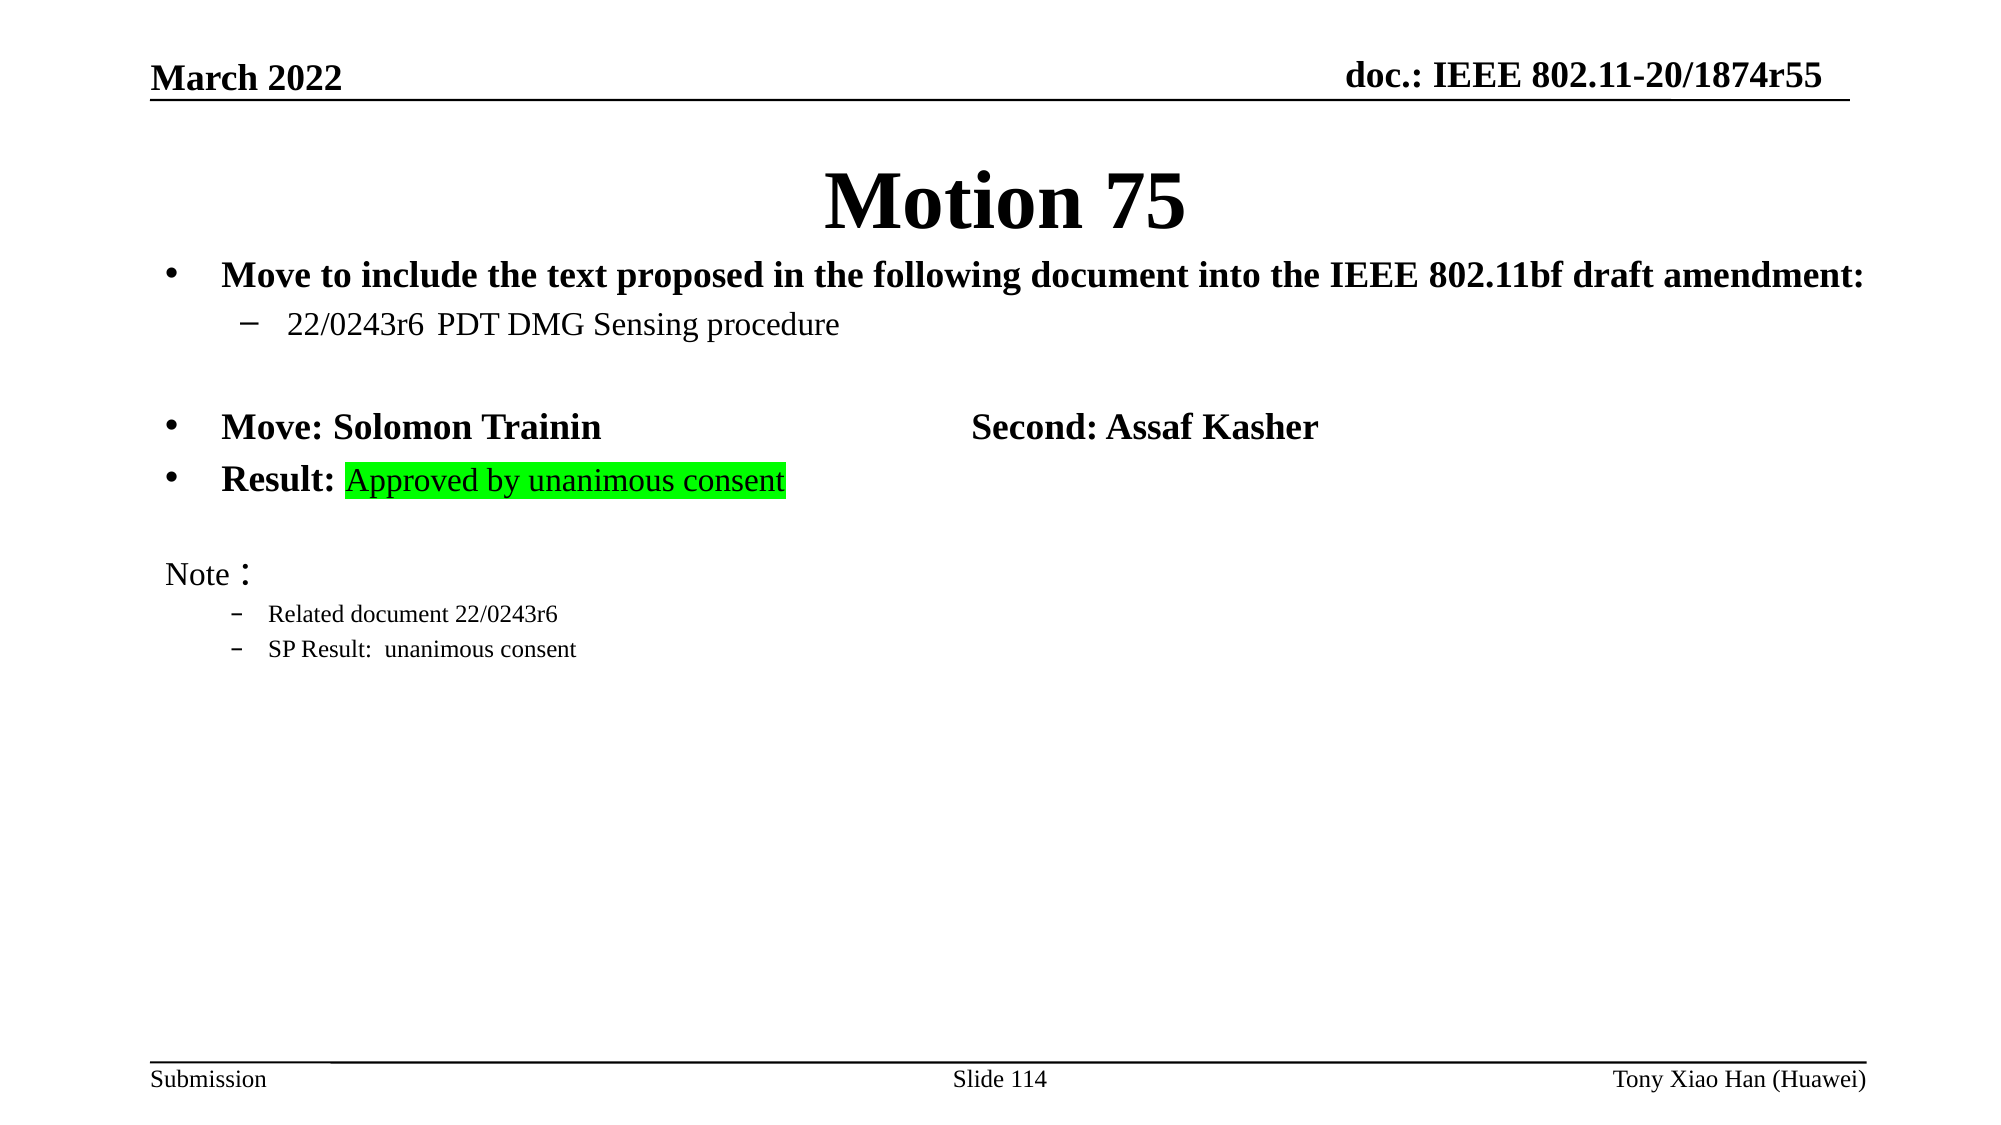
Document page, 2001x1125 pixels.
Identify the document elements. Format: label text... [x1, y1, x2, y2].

text_box Move to include the text proposed in the following document into the IEEE 802.11bf draft amendment: 22/0243r6 PDT DMG Sensing procedure Move: Solomon Trainin Second: Assaf Kasher Result: Approved by unanimous consent Note： Related document 22/0243r6 SP Result: unanimous consent [150, 212, 1900, 900]
text_box Motion 75 [368, 137, 1644, 212]
